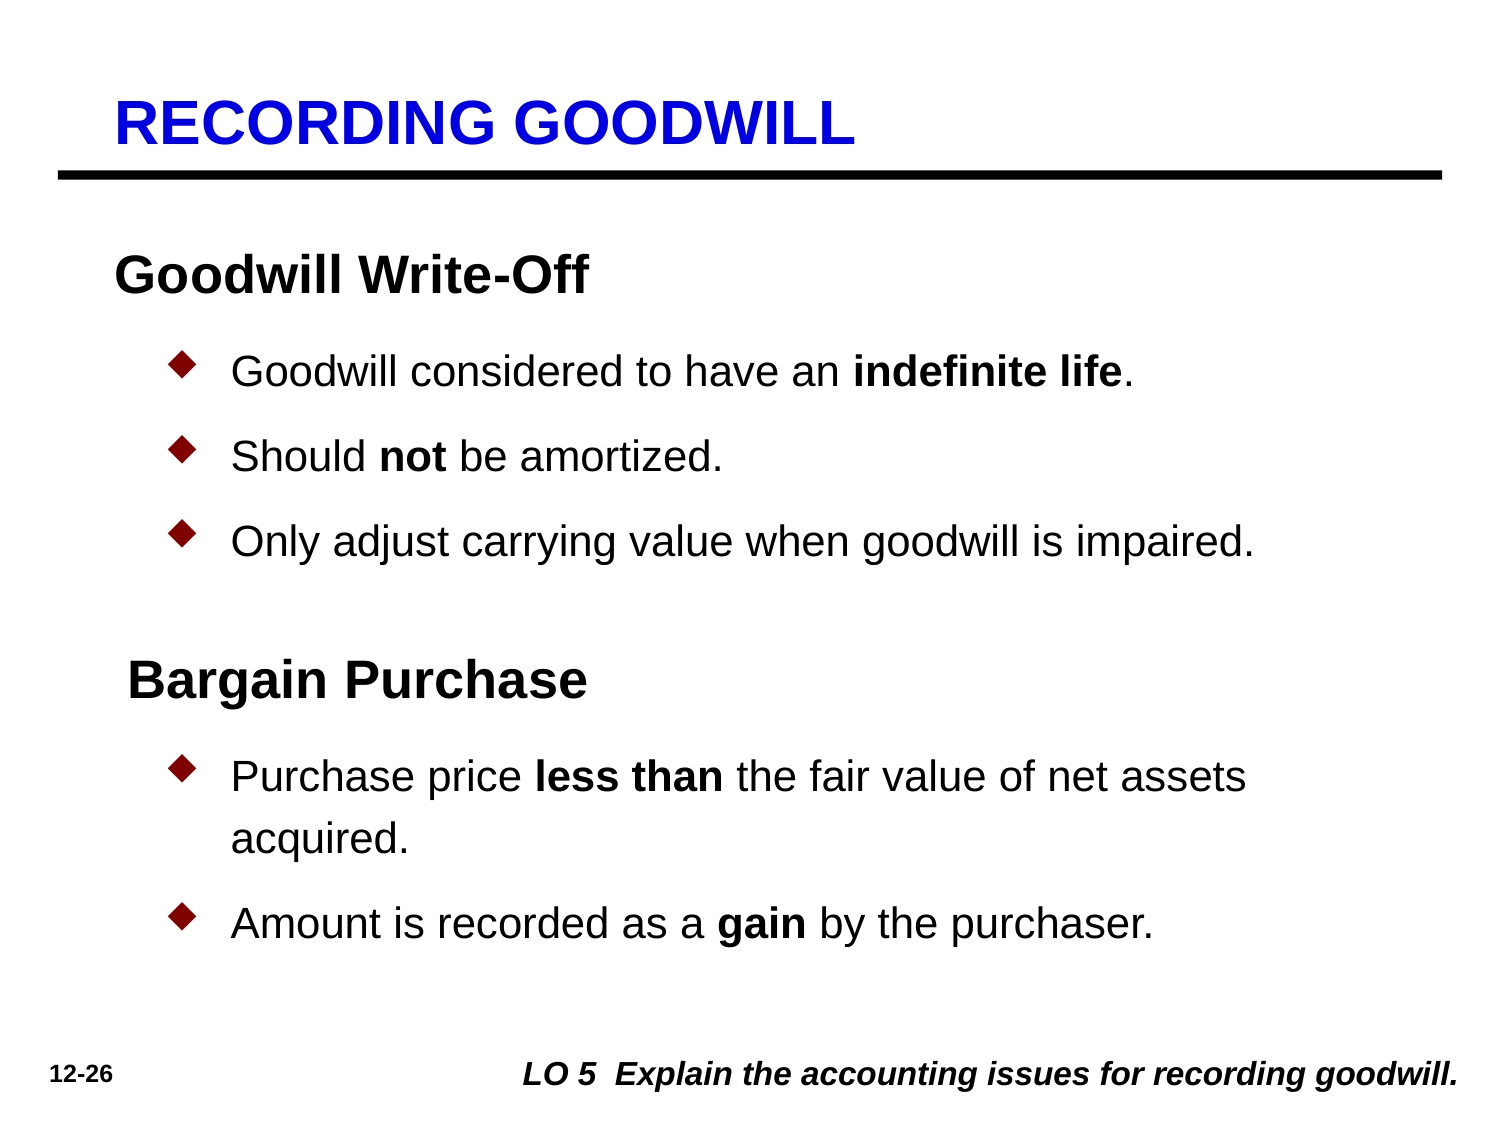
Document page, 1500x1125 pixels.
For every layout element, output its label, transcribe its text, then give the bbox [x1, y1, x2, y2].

text_box RECORDING GOODWILL [99, 75, 1350, 167]
text_box Goodwill Write-Off [99, 232, 1413, 312]
text_box Goodwill considered to have an indefinite life. Should not be amortized. Only adjust carrying value when goodwill is impaired. [149, 324, 1413, 573]
text_box LO 5 Explain the accounting issues for recording goodwill. [262, 1044, 1475, 1100]
text_box Bargain Purchase [112, 637, 1425, 718]
text_box Purchase price less than the fair value of net assets acquired. Amount is recorded as a gain by the purchaser. [149, 729, 1413, 955]
